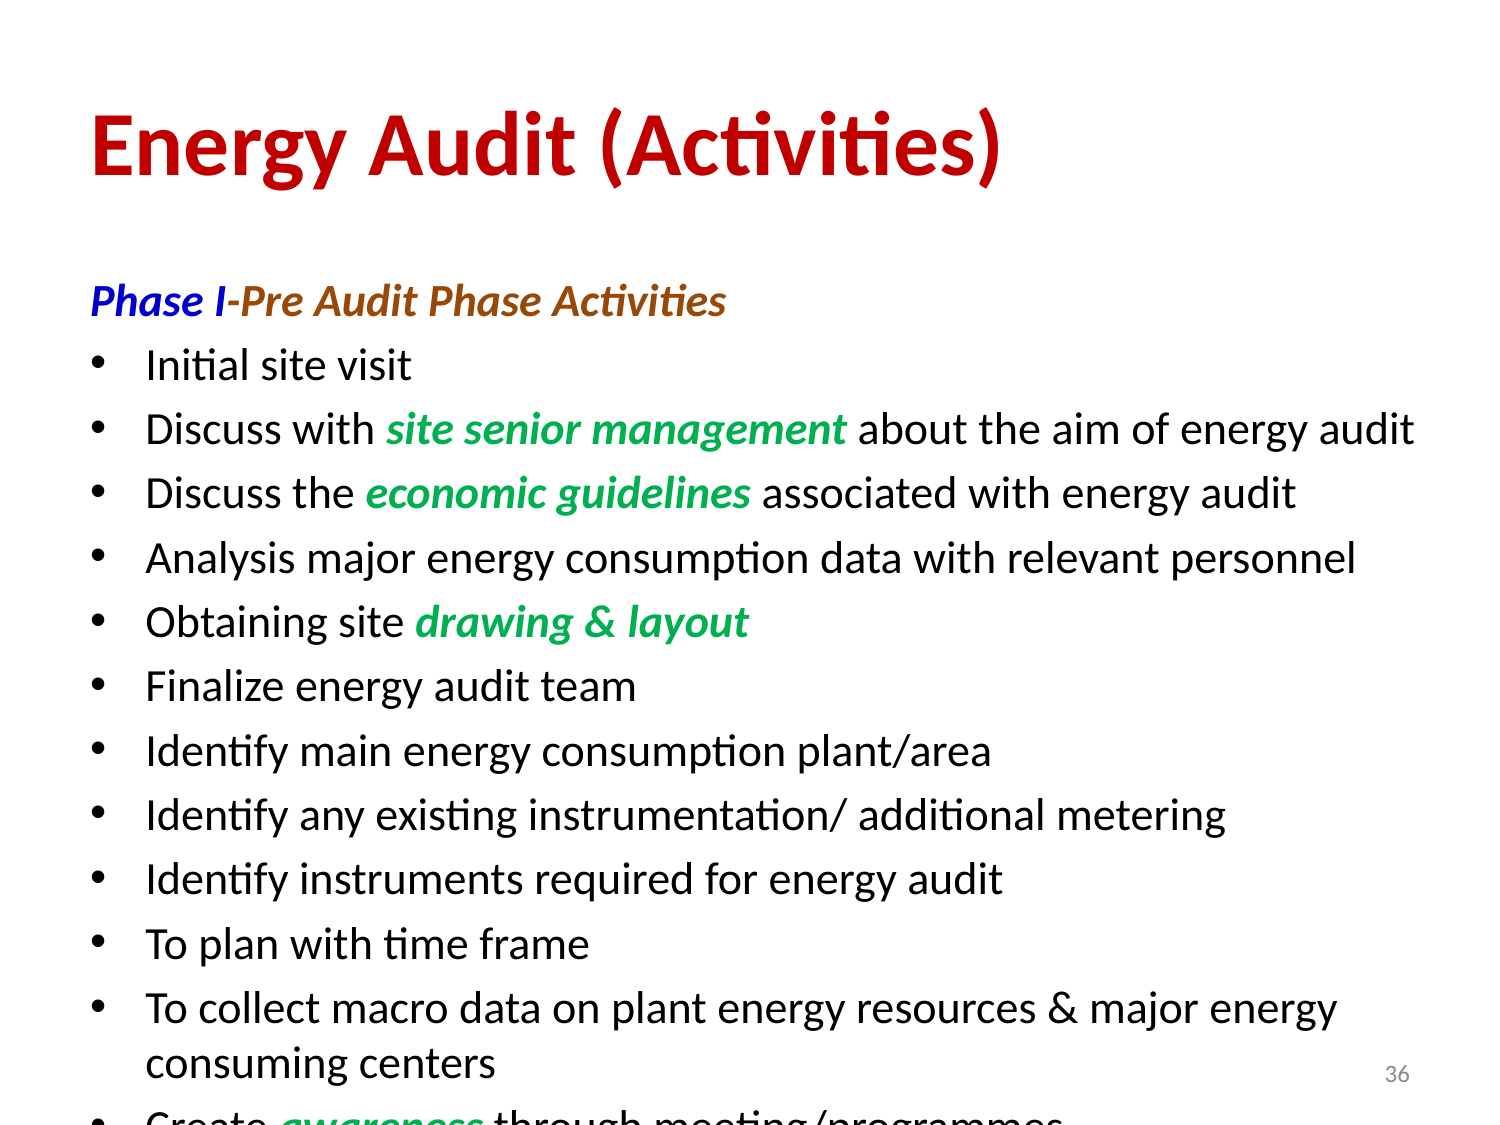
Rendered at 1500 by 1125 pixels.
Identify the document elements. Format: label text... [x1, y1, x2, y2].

slide_number 36 [1074, 1042, 1425, 1103]
list Phase I-Pre Audit Phase Activities Initial site visit Discuss with site senior management about the aim of energy audit Discuss the economic guidelines associated with energy audit Analysis major energy consumption data with relevant personnel Obtaining site drawing & layout Finalize energy audit team Identify main energy consumption plant/area Identify any existing instrumentation/ additional metering Identify instruments required for energy audit To plan with time frame To collect macro data on plant energy resources & major energy consuming centers Create awareness through meeting/programmes [75, 262, 1500, 1125]
title Energy Audit (Activities) [75, 45, 1425, 233]
